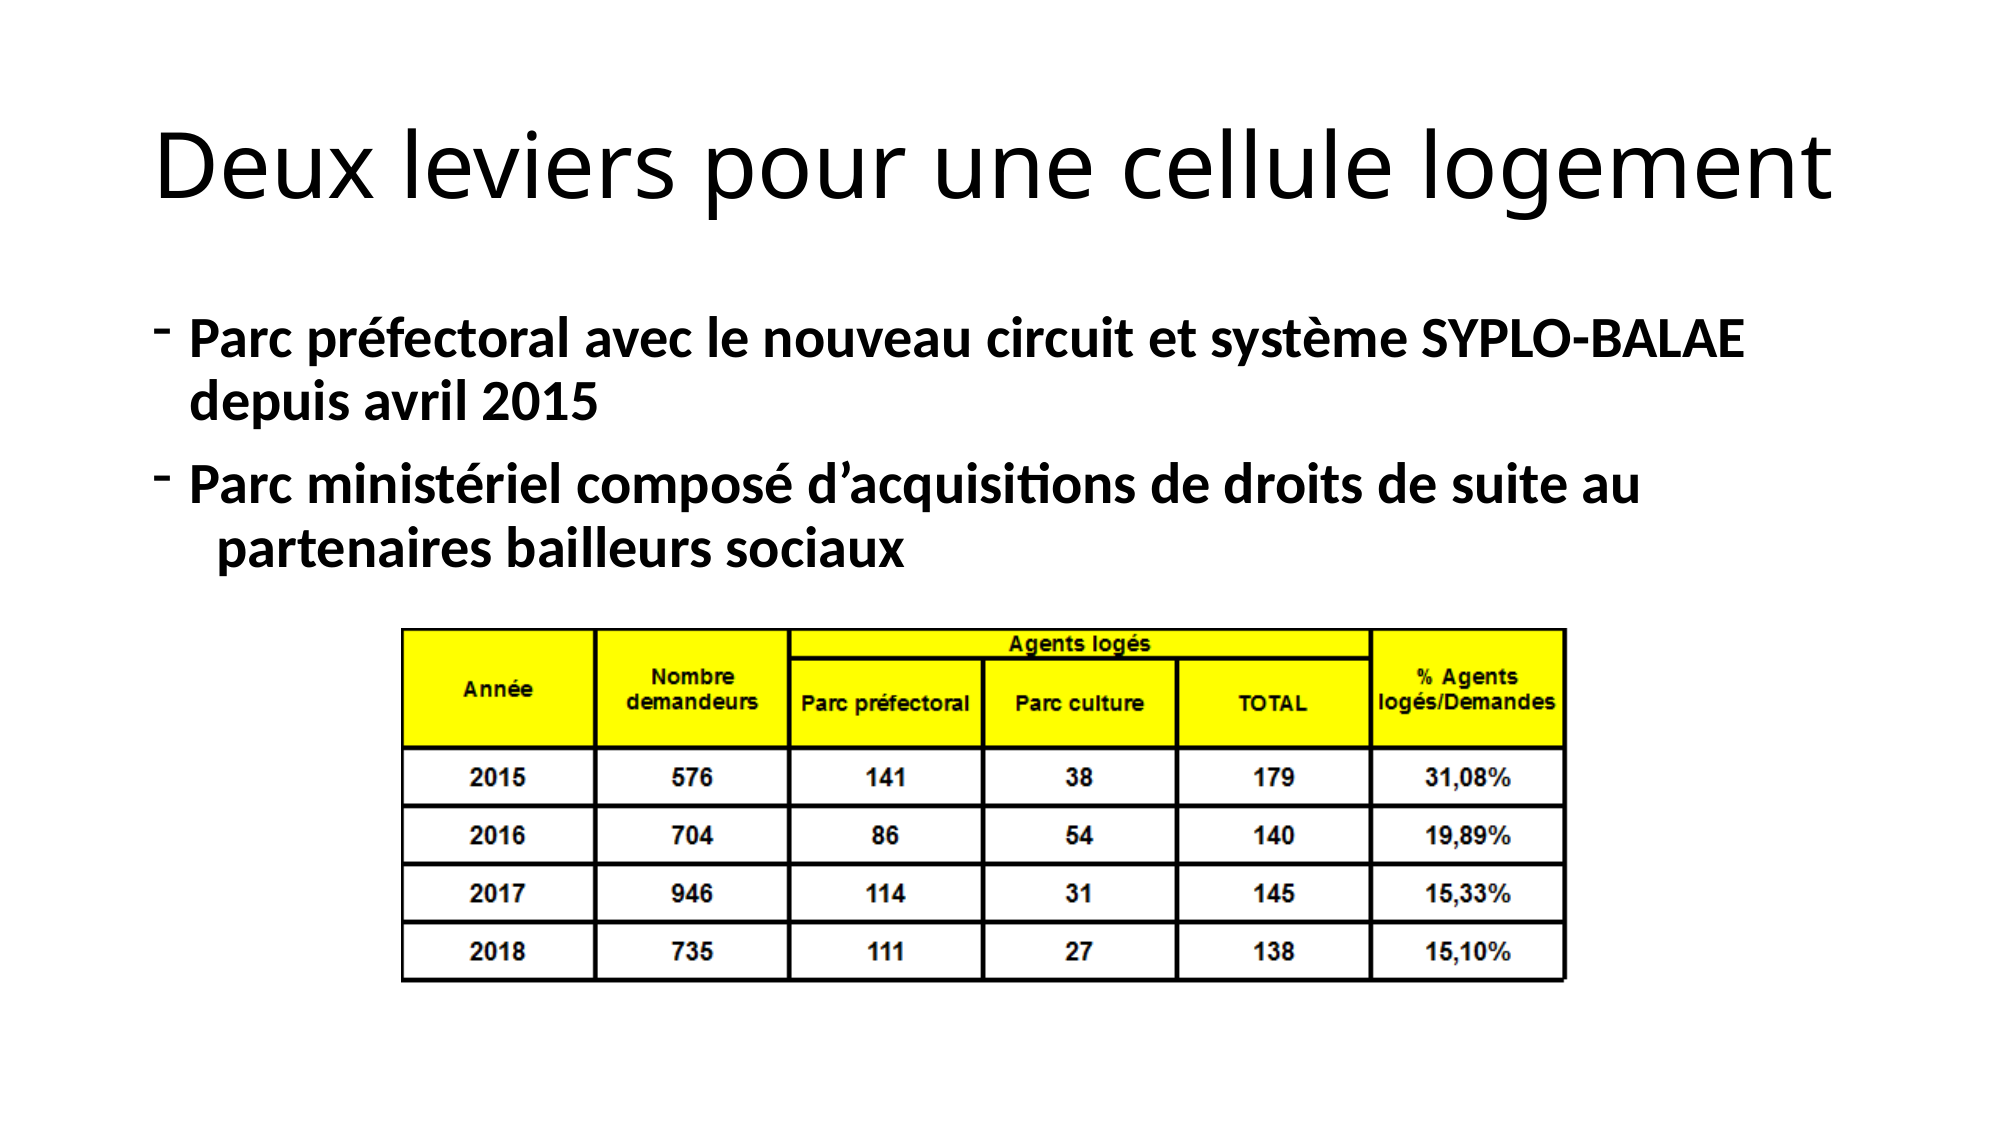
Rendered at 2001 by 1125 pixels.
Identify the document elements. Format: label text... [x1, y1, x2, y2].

title Deux leviers pour une cellule logement [137, 59, 1863, 278]
picture [401, 628, 1572, 989]
list Parc préfectoral avec le nouveau circuit et système SYPLO-BALAE depuis avril 2015 Parc ministériel composé d’acquisitions de droits de suite au partenaires bailleurs sociaux [137, 299, 1863, 1014]
